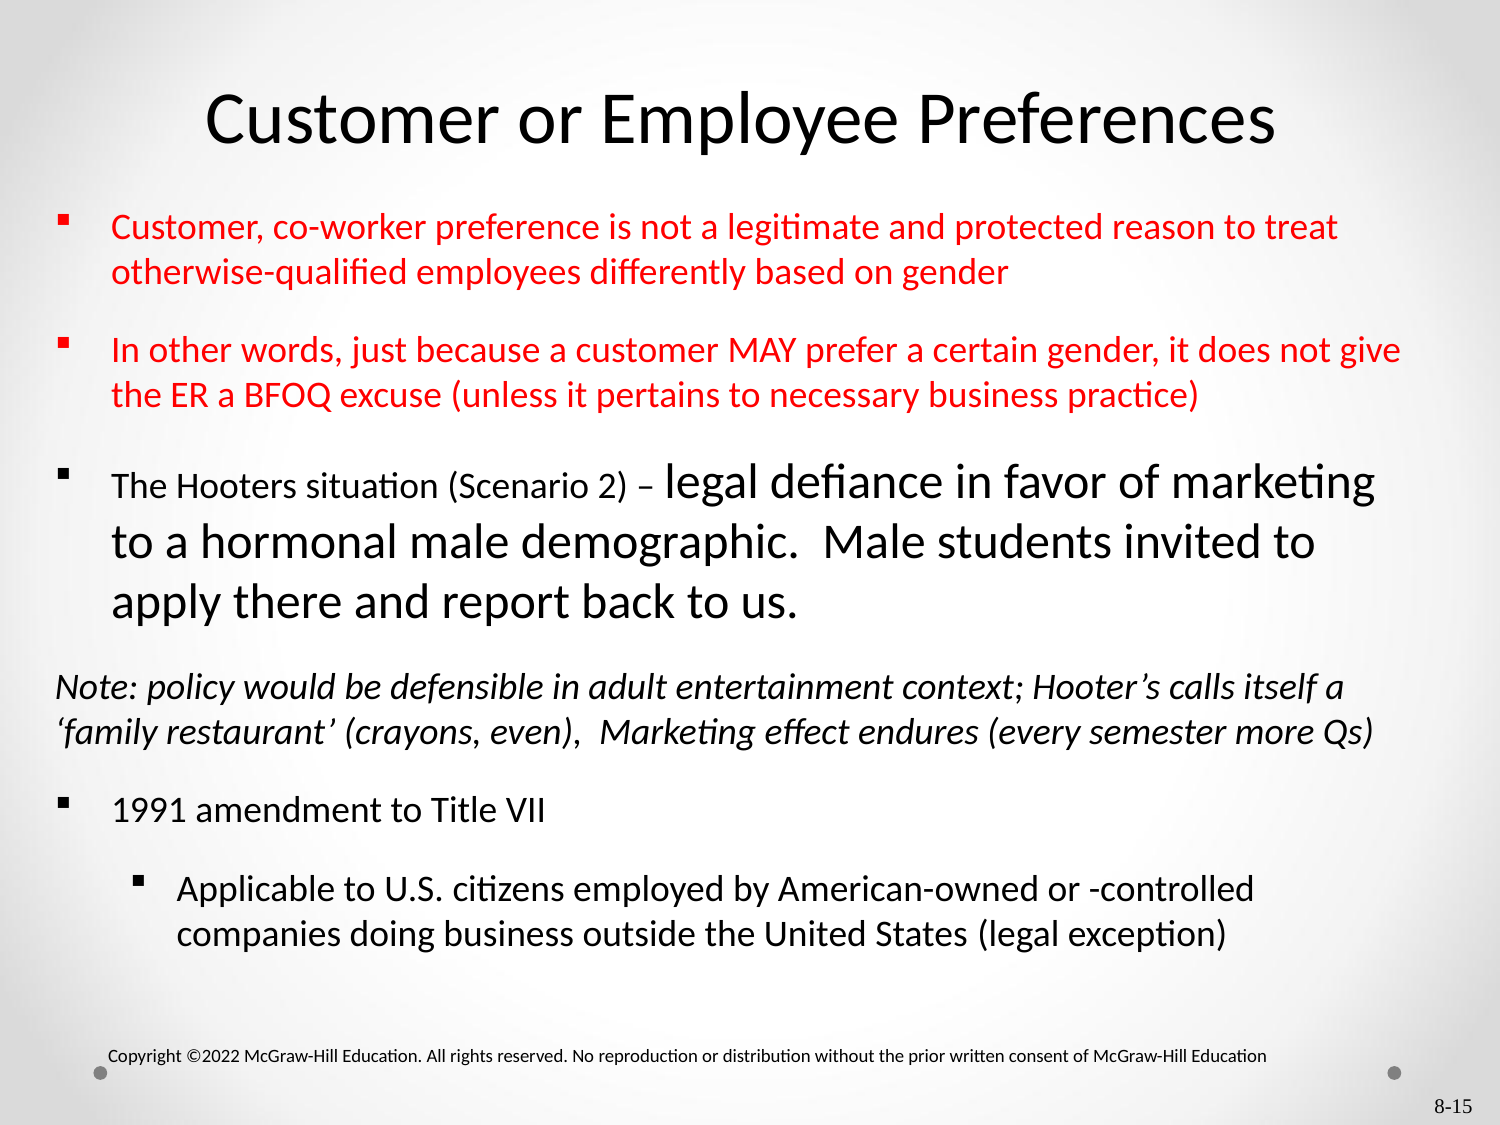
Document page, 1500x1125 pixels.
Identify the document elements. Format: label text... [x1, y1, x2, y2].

title Customer or Employee Preferences [74, 46, 1408, 167]
list Customer, co-worker preference is not a legitimate and protected reason to treat otherwise-qualified employees differently based on gender In other words, just because a customer MAY prefer a certain gender, it does not give the ER a BFOQ excuse (unless it pertains to necessary business practice) The Hooters situation (Scenario 2) – legal defiance in favor of marketing to a hormonal male demographic. Male students invited to apply there and report back to us. Note: policy would be defensible in adult entertainment context; Hooter’s calls itself a ‘family restaurant’ (crayons, even), Marketing effect endures (every semester more Qs) 1991 amendment to Title VII Applicable to U.S. citizens employed by American-owned or -controlled companies doing business outside the United States (legal exception) [39, 194, 1430, 1062]
picture [0, 0, 1500, 1125]
